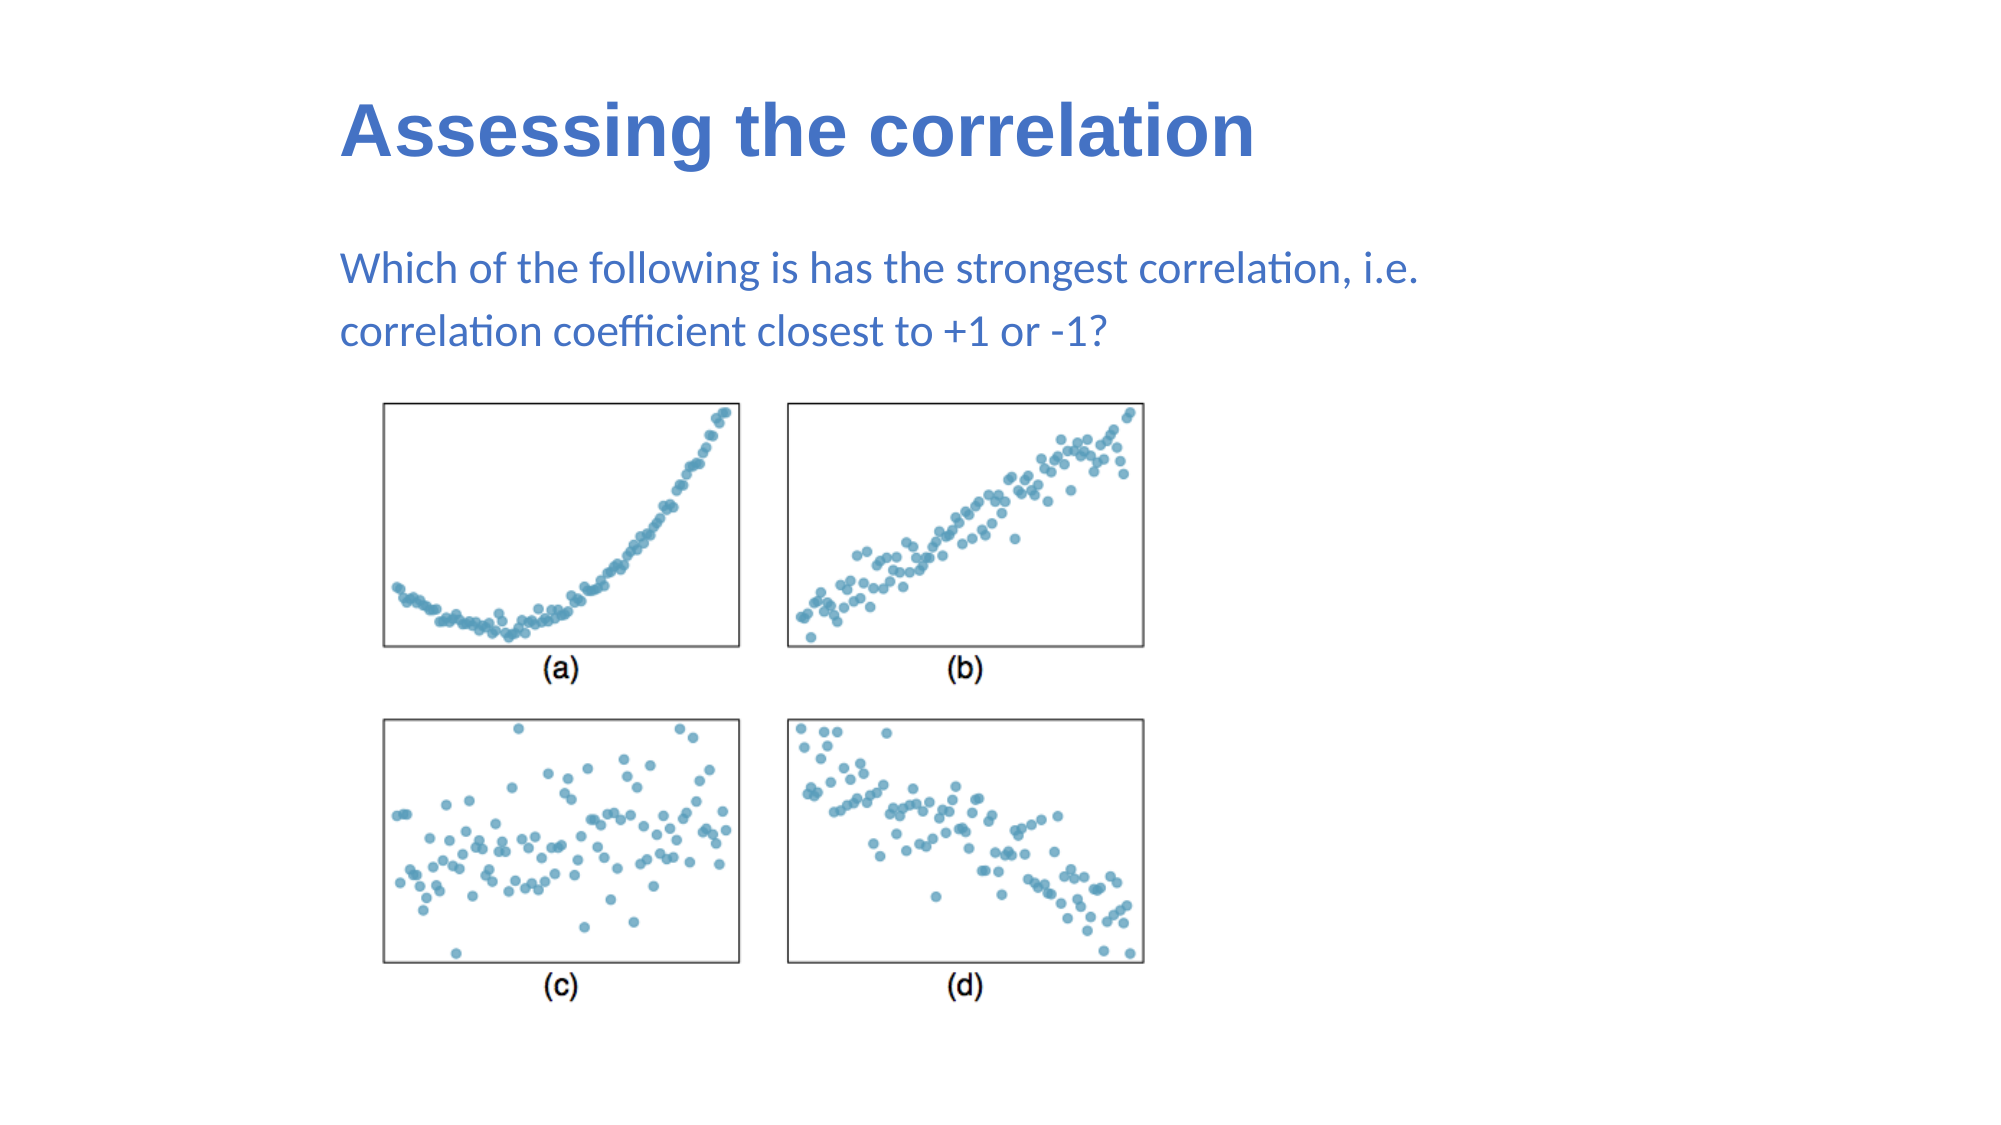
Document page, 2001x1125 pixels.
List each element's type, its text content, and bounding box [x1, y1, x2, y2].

title Assessing the correlation [324, 0, 1675, 188]
list Which of the following is has the strongest correlation, i.e. correlation coefficient closest to +1 or -1? [325, 214, 1582, 352]
picture [371, 393, 1155, 1010]
